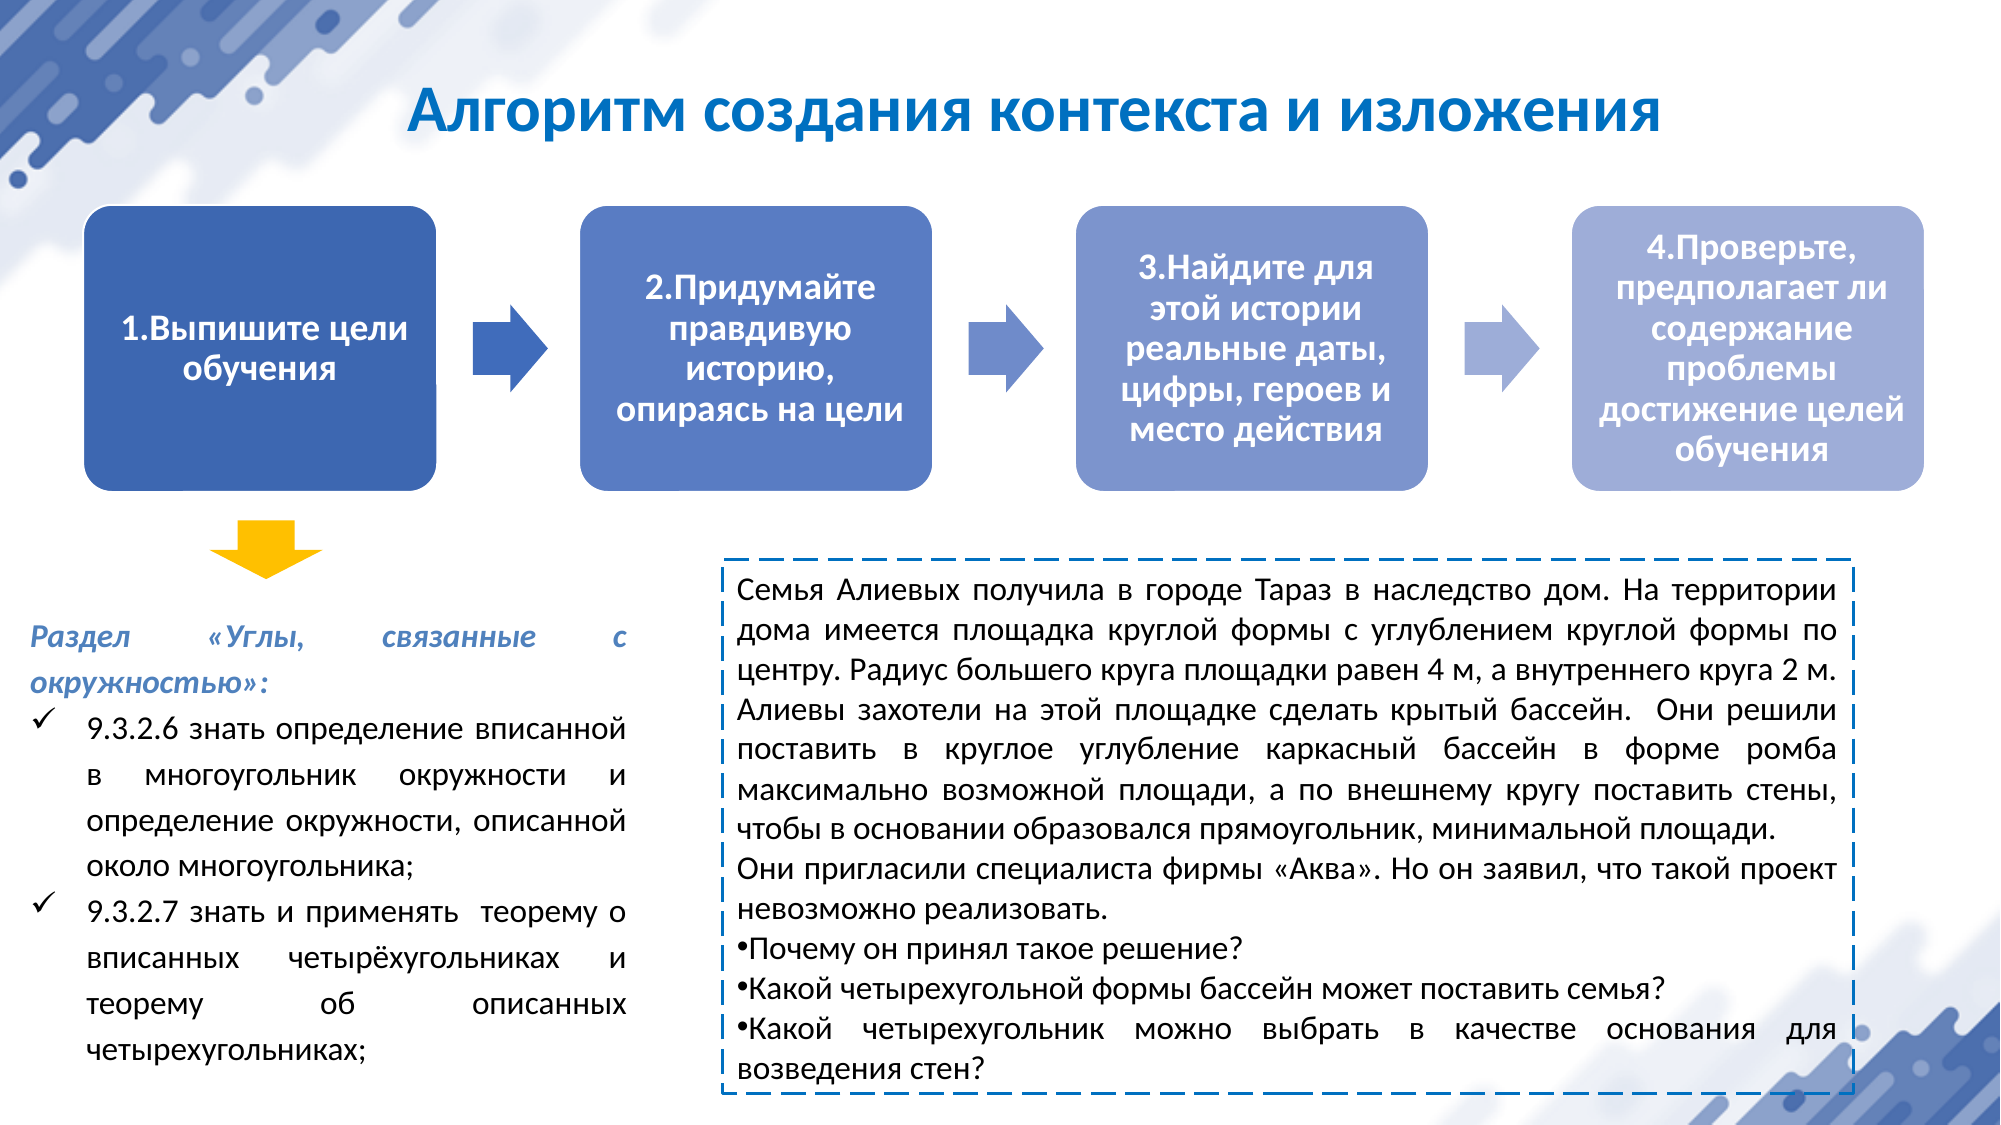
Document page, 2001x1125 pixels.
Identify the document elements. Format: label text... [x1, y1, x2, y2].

title Алгоритм создания контекста и изложения [180, 0, 1906, 186]
text_box Семья Алиевых получила в городе Тараз в наследство дом. На территории дома имеется площадка круглой формы с углублением круглой формы по центру. Радиус большего круга площадки равен 4 м, а внутреннего круга 2 м. Алиевы захотели на этой площадке сделать крытый бассейн. Они решили поставить в круглое углубление каркасный бассейн в форме ромба максимально возможной площади, а по внешнему кругу поставить стены, чтобы в основании образовался прямоугольник, минимальной площади. Они пригласили специалиста фирмы «Аква». Но он заявил, что такой проект невозможно реализовать. Почему он принял такое решение? Какой четырехугольной формы бассейн может поставить семья? Какой четырехугольник можно выбрать в качестве основания для возведения стен? [722, 559, 1854, 1094]
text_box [82, 186, 1926, 511]
text_box Раздел «Углы, связанные с окружностью»: 9.3.2.6 знать определение вписанной в многоугольник окружности и определение окружности, описанной около многоугольника; 9.3.2.7 знать и применять теорему о вписанных четырёхугольниках и теорему об описанных четырехугольниках; [15, 600, 643, 1075]
text_box [208, 519, 324, 581]
